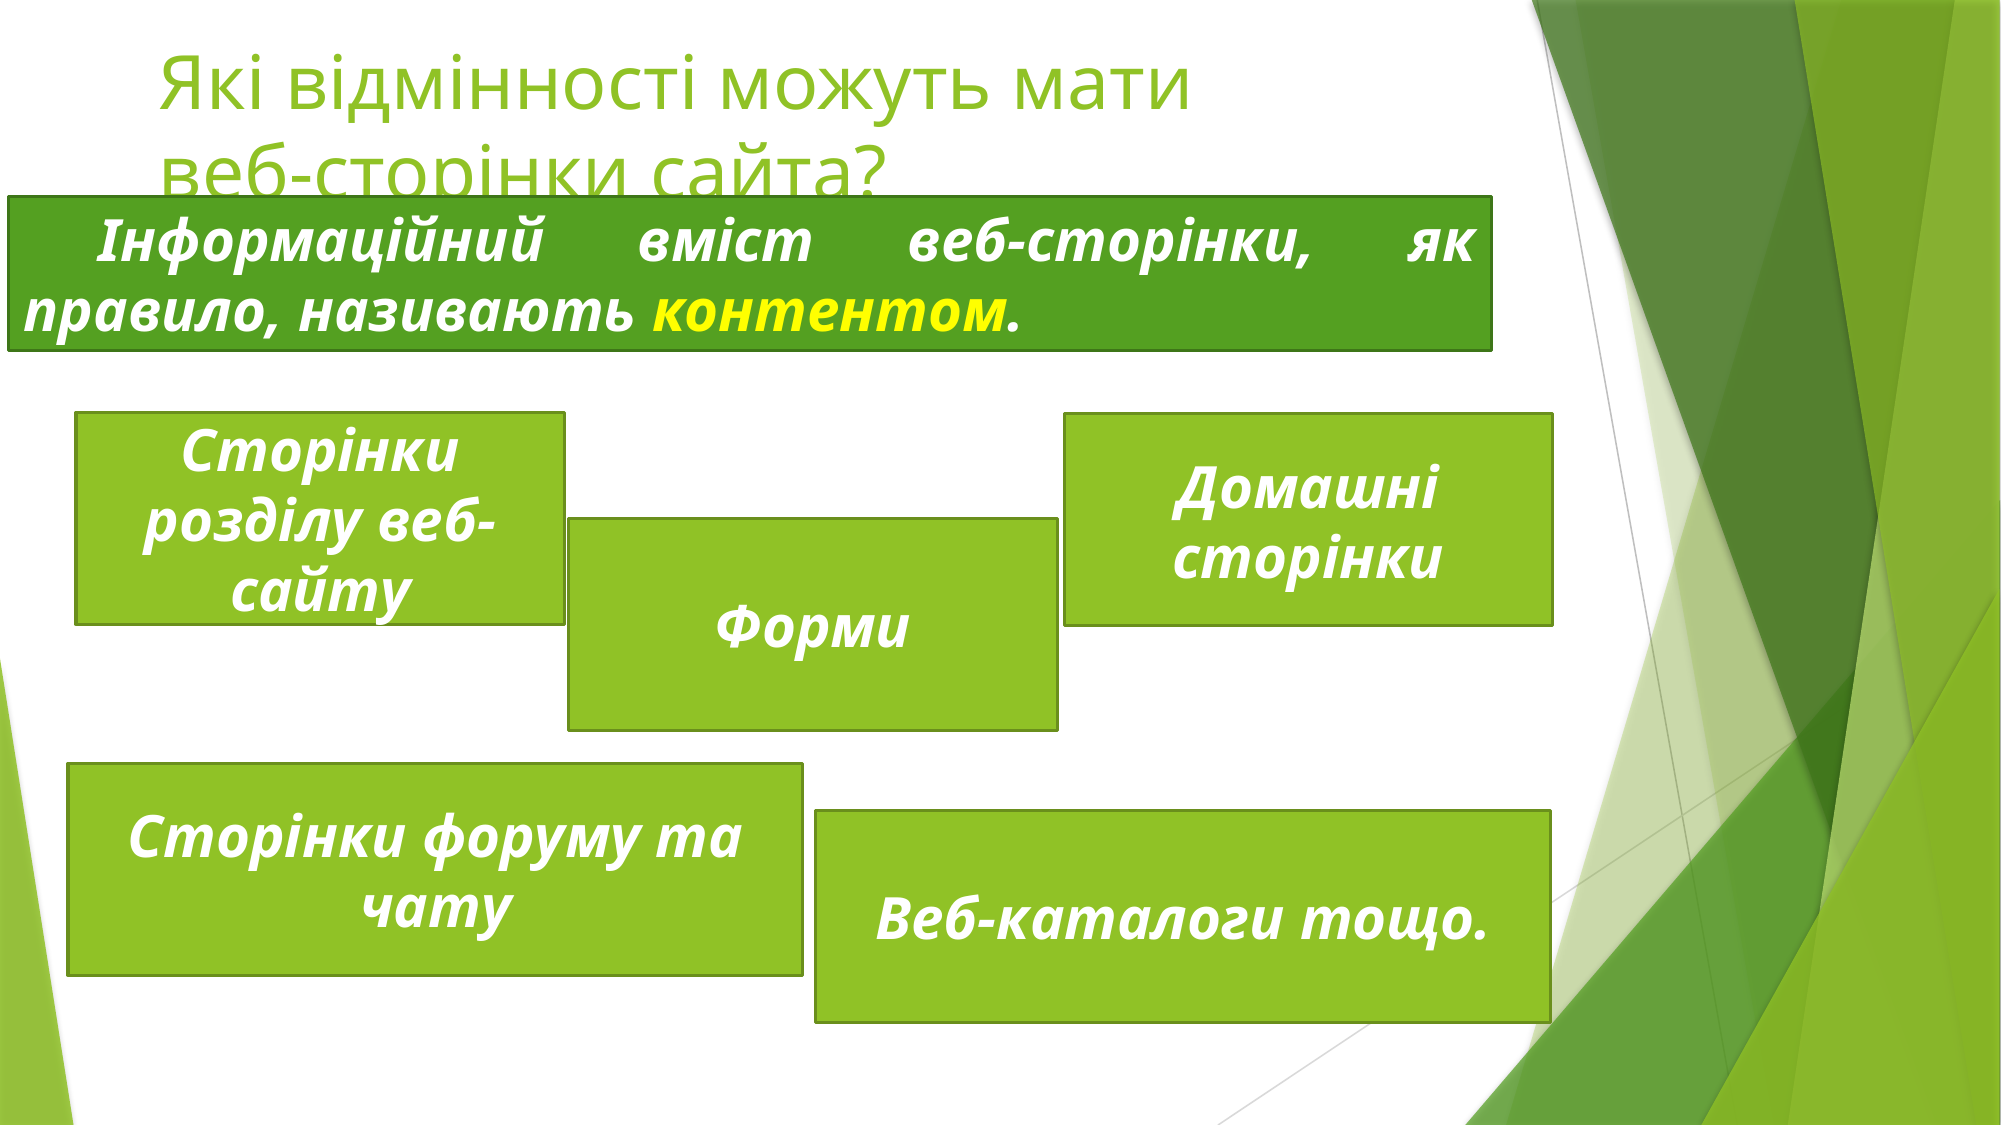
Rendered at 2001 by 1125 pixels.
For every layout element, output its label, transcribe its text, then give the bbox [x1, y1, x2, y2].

text_box Домашні сторінки [1063, 412, 1554, 627]
text_box Сторінки форуму та чату [66, 762, 804, 977]
text_box Веб-каталоги тощо. [814, 809, 1552, 1024]
text_box Інформаційний вміст веб-сторінки, як правило, називають контентом. [7, 195, 1493, 352]
text_box Сторінки розділу веб-сайту [74, 411, 566, 626]
text_box Форми [567, 517, 1059, 732]
title Які відмінності можуть мати веб-сторінки сайта? [144, 26, 1258, 114]
